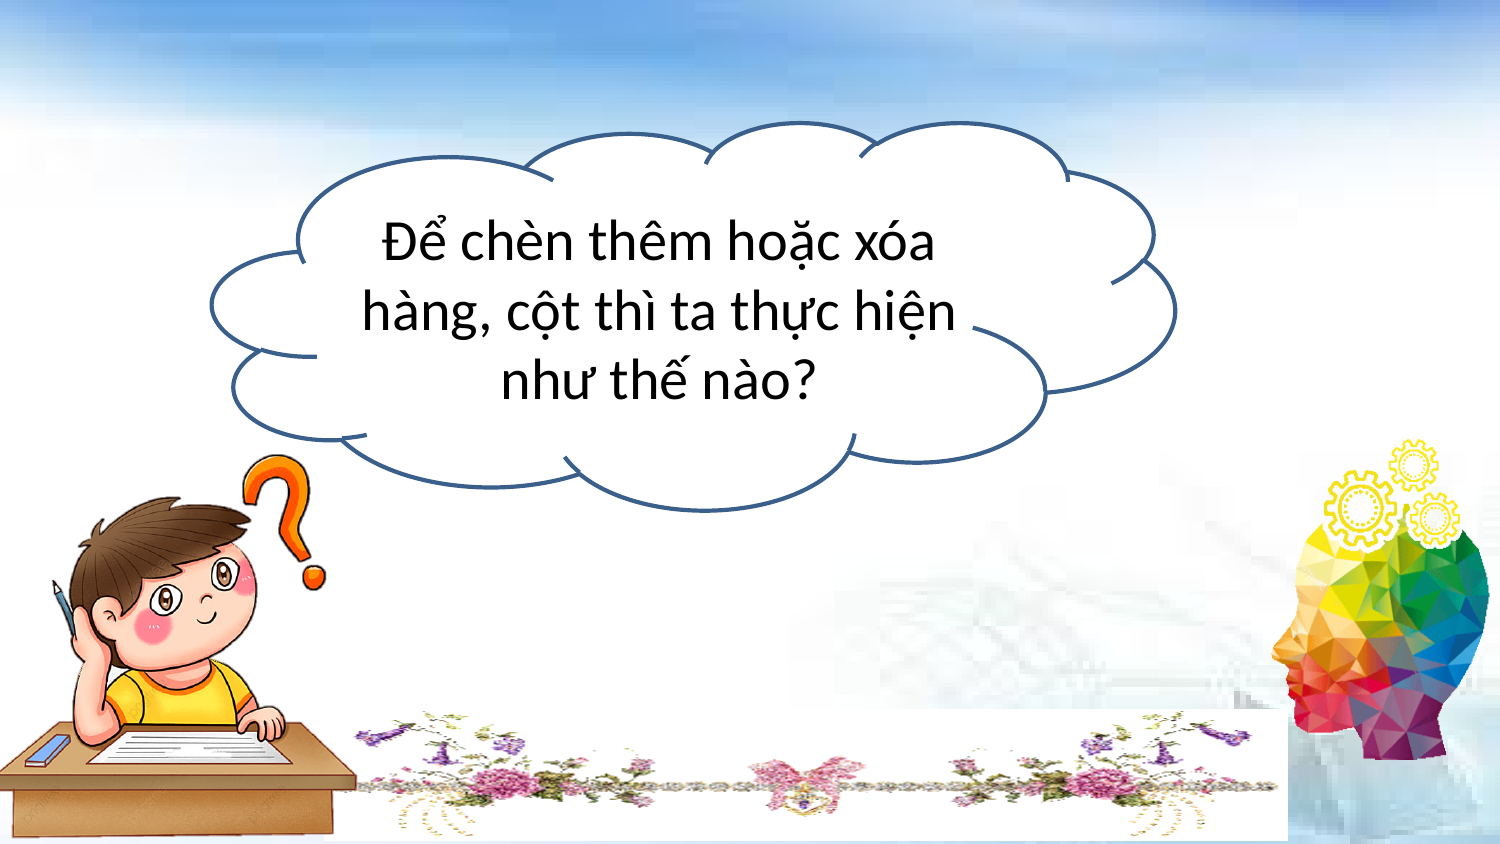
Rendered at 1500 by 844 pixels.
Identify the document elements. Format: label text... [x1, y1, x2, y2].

picture [0, 0, 1500, 844]
text_box Để chèn thêm hoặc xóa hàng, cột thì ta thực hiện như thế nào? [209, 120, 1178, 513]
